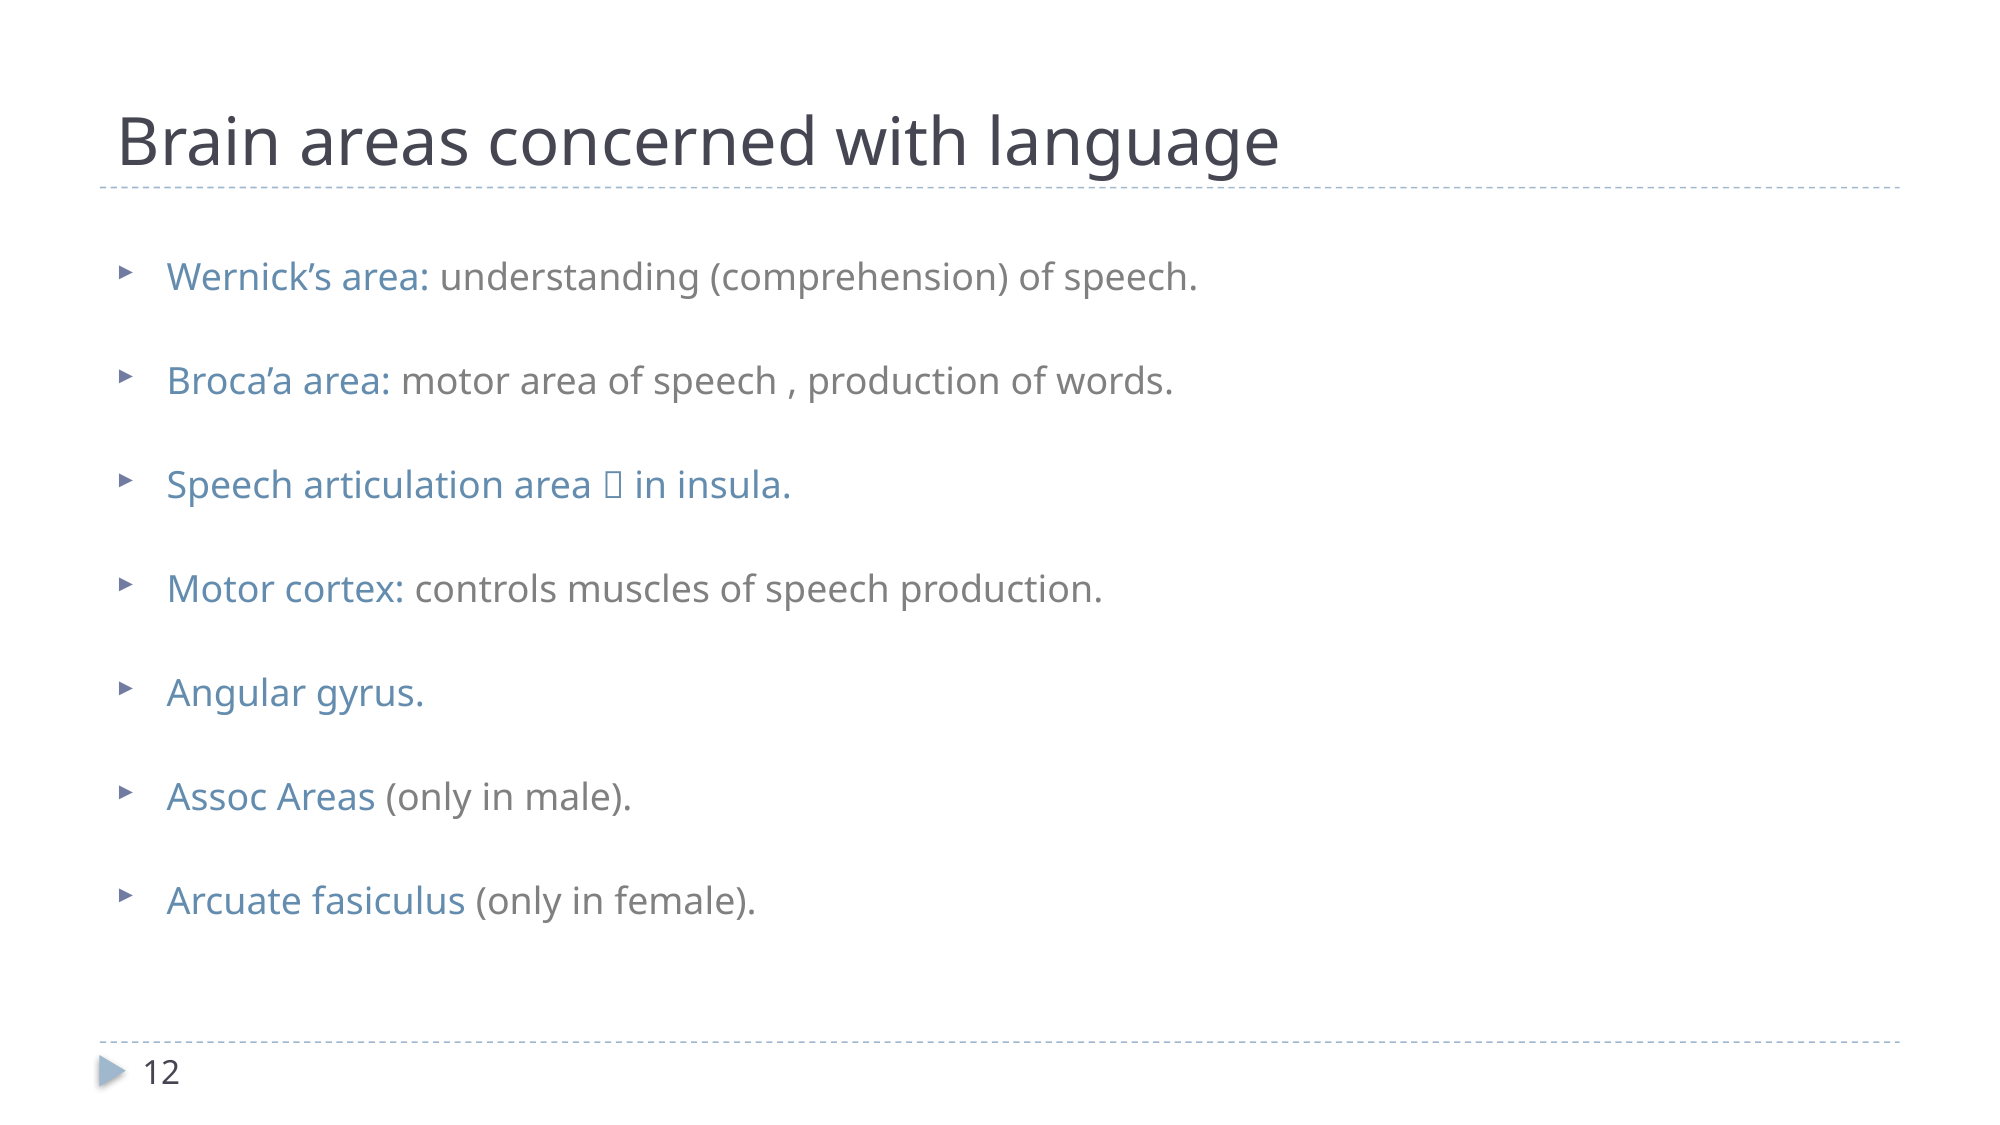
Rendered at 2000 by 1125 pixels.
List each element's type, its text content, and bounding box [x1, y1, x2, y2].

slide_number 12 [125, 1042, 559, 1103]
title Brain areas concerned with language [99, 24, 1900, 188]
list Wernick’s area: understanding (comprehension) of speech. Broca’a area: motor area of speech , production of words. Speech articulation area  in insula. Motor cortex: controls muscles of speech production. Angular gyrus. Assoc Areas (only in male). Arcuate fasiculus (only in female). [99, 200, 1900, 1010]
